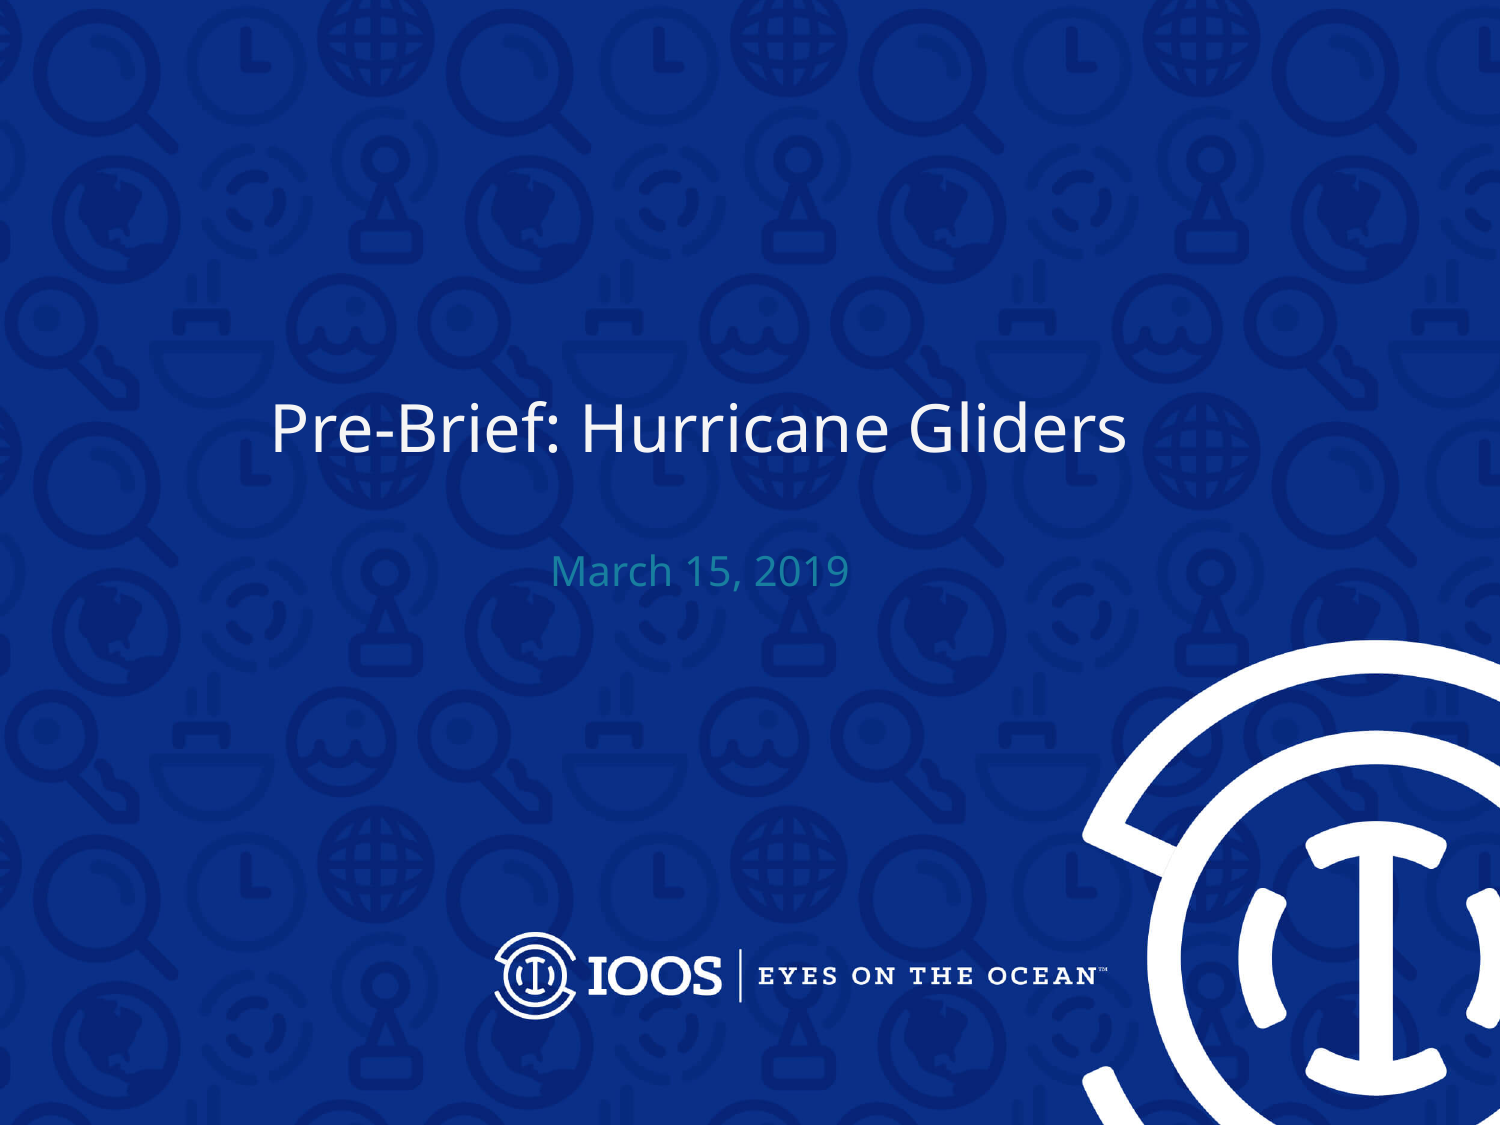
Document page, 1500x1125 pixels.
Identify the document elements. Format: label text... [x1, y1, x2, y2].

list March 15, 2019 [150, 537, 1250, 613]
list Pre-Brief: Hurricane Gliders [150, 378, 1250, 506]
picture [0, 0, 1500, 1125]
